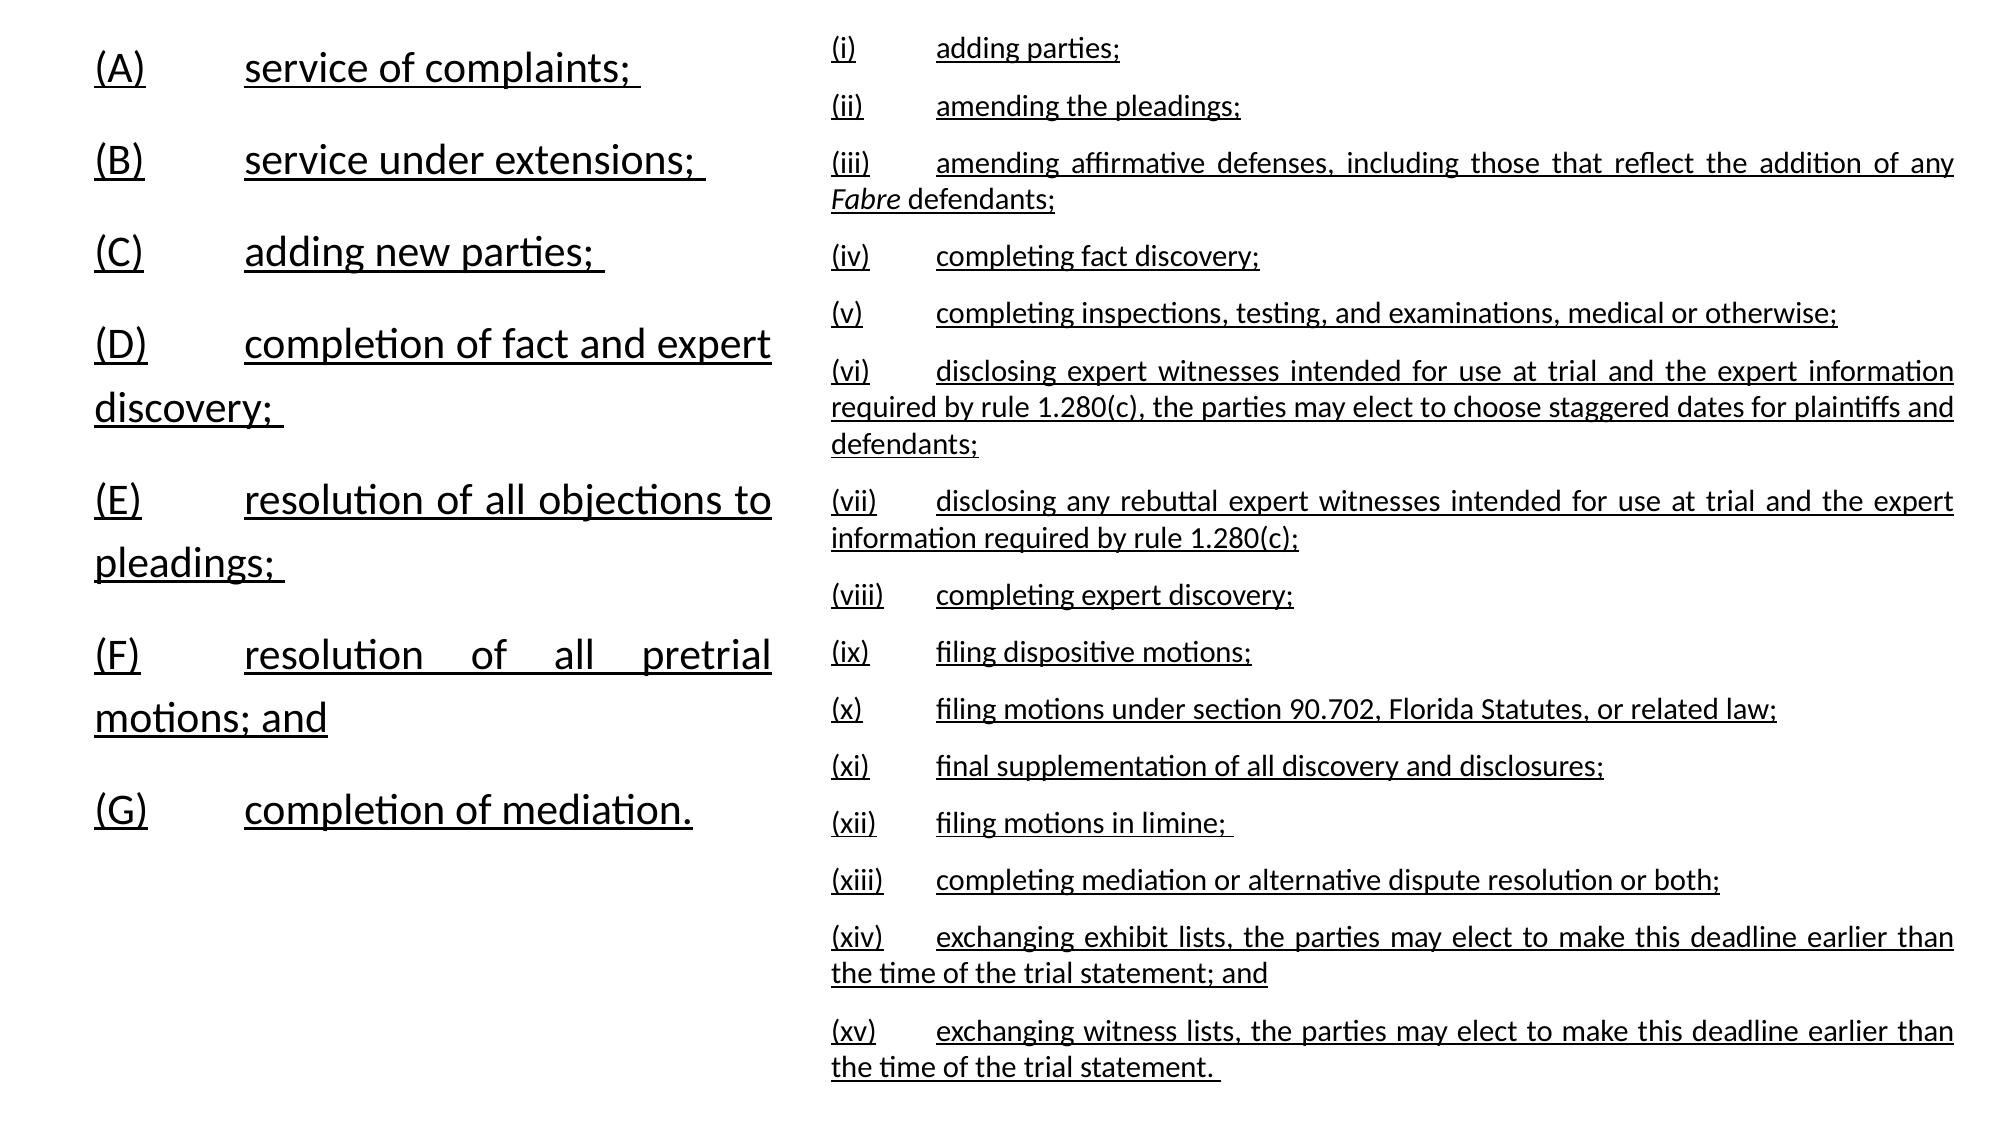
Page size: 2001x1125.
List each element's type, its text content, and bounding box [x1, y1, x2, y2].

list (i) adding parties; (ii) amending the pleadings; (iii) amending affirmative defenses, including those that reflect the addition of any Fabre defendants; (iv) completing fact discovery; (v) completing inspections, testing, and examinations, medical or otherwise; (vi) disclosing expert witnesses intended for use at trial and the expert information required by rule 1.280(c), the parties may elect to choose staggered dates for plaintiffs and defendants; (vii) disclosing any rebuttal expert witnesses intended for use at trial and the expert information required by rule 1.280(c); (viii) completing expert discovery; (ix) filing dispositive motions; (x) filing motions under section 90.702, Florida Statutes, or related law; (xi) final supplementation of all discovery and disclosures; (xii) filing motions in limine; (xiii) completing mediation or alternative dispute resolution or both; (xiv) exchanging exhibit lists, the parties may elect to make this deadline earlier than the time of the trial statement; and (xv) exchanging witness lists, the parties may elect to make this deadline earlier than the time of the trial statement. [816, 20, 1970, 1105]
list (A) service of complaints; (B) service under extensions; (C) adding new parties; (D) completion of fact and expert discovery; (E) resolution of all objections to pleadings; (F) resolution of all pretrial motions; and (G) completion of mediation. [79, 20, 788, 1045]
